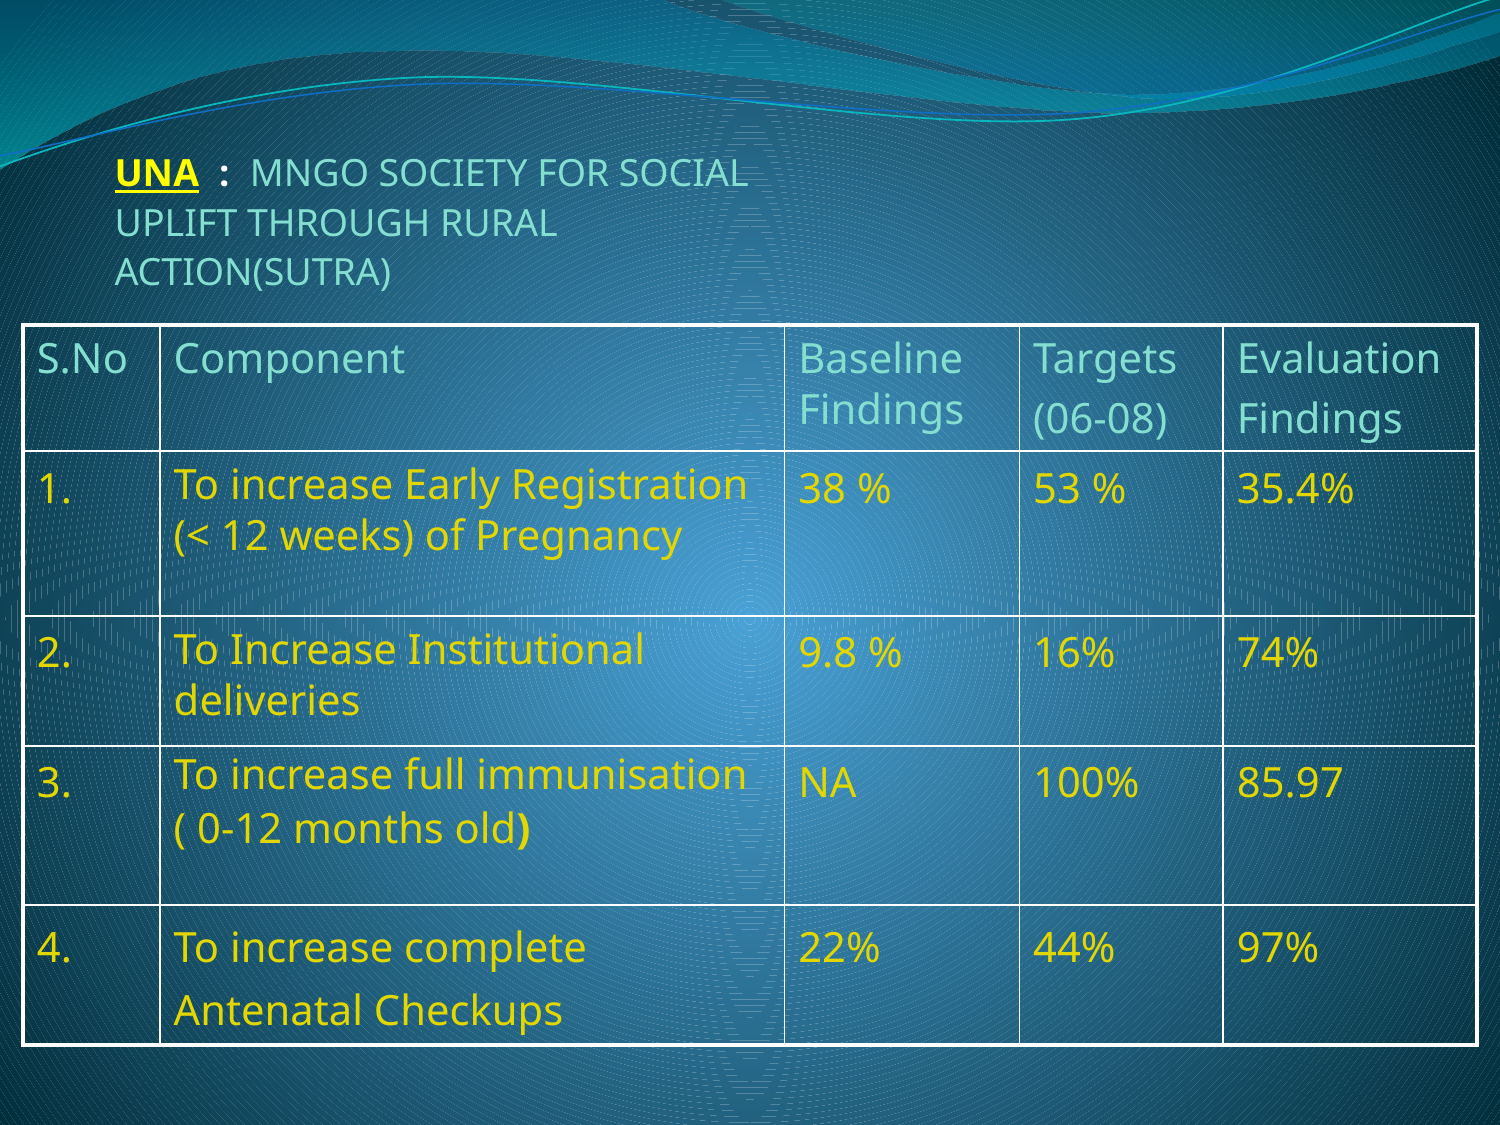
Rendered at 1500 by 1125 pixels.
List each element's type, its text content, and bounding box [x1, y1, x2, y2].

table_header Component [161, 327, 784, 450]
table_header Baseline Findings [785, 327, 1019, 450]
table_cell To increase Early Registration (< 12 weeks) of Pregnancy [161, 452, 784, 615]
table_cell 44% [1020, 906, 1222, 1043]
table_cell 9.8 % [785, 617, 1019, 745]
table_cell 1. [25, 452, 159, 615]
table_cell 22% [785, 906, 1019, 1043]
table_cell 16% [1020, 617, 1222, 745]
table_cell 4. [25, 906, 159, 1043]
table_header Targets (06-08) [1020, 327, 1222, 450]
table_cell 97% [1224, 906, 1475, 1043]
table_cell To increase complete Antenatal Checkups [161, 906, 784, 1043]
table_cell 53 % [1020, 452, 1222, 615]
table_cell 74% [1224, 617, 1475, 745]
table_cell 38 % [785, 452, 1019, 615]
table_cell 100% [1020, 747, 1222, 904]
table_cell 85.97 [1224, 747, 1475, 904]
table_cell 2. [25, 617, 159, 745]
text_box UNA : MNGO SOCIETY FOR SOCIAL UPLIFT THROUGH RURAL ACTION(SUTRA) [99, 137, 850, 301]
table_header S.No [25, 327, 159, 450]
table_cell To increase full immunisation ( 0-12 months old) [161, 747, 784, 904]
table_cell NA [785, 747, 1019, 904]
table_cell To Increase Institutional deliveries [161, 617, 784, 745]
table_header Evaluation Findings [1224, 327, 1475, 450]
table_cell 3. [25, 747, 159, 904]
table_cell 35.4% [1224, 452, 1475, 615]
